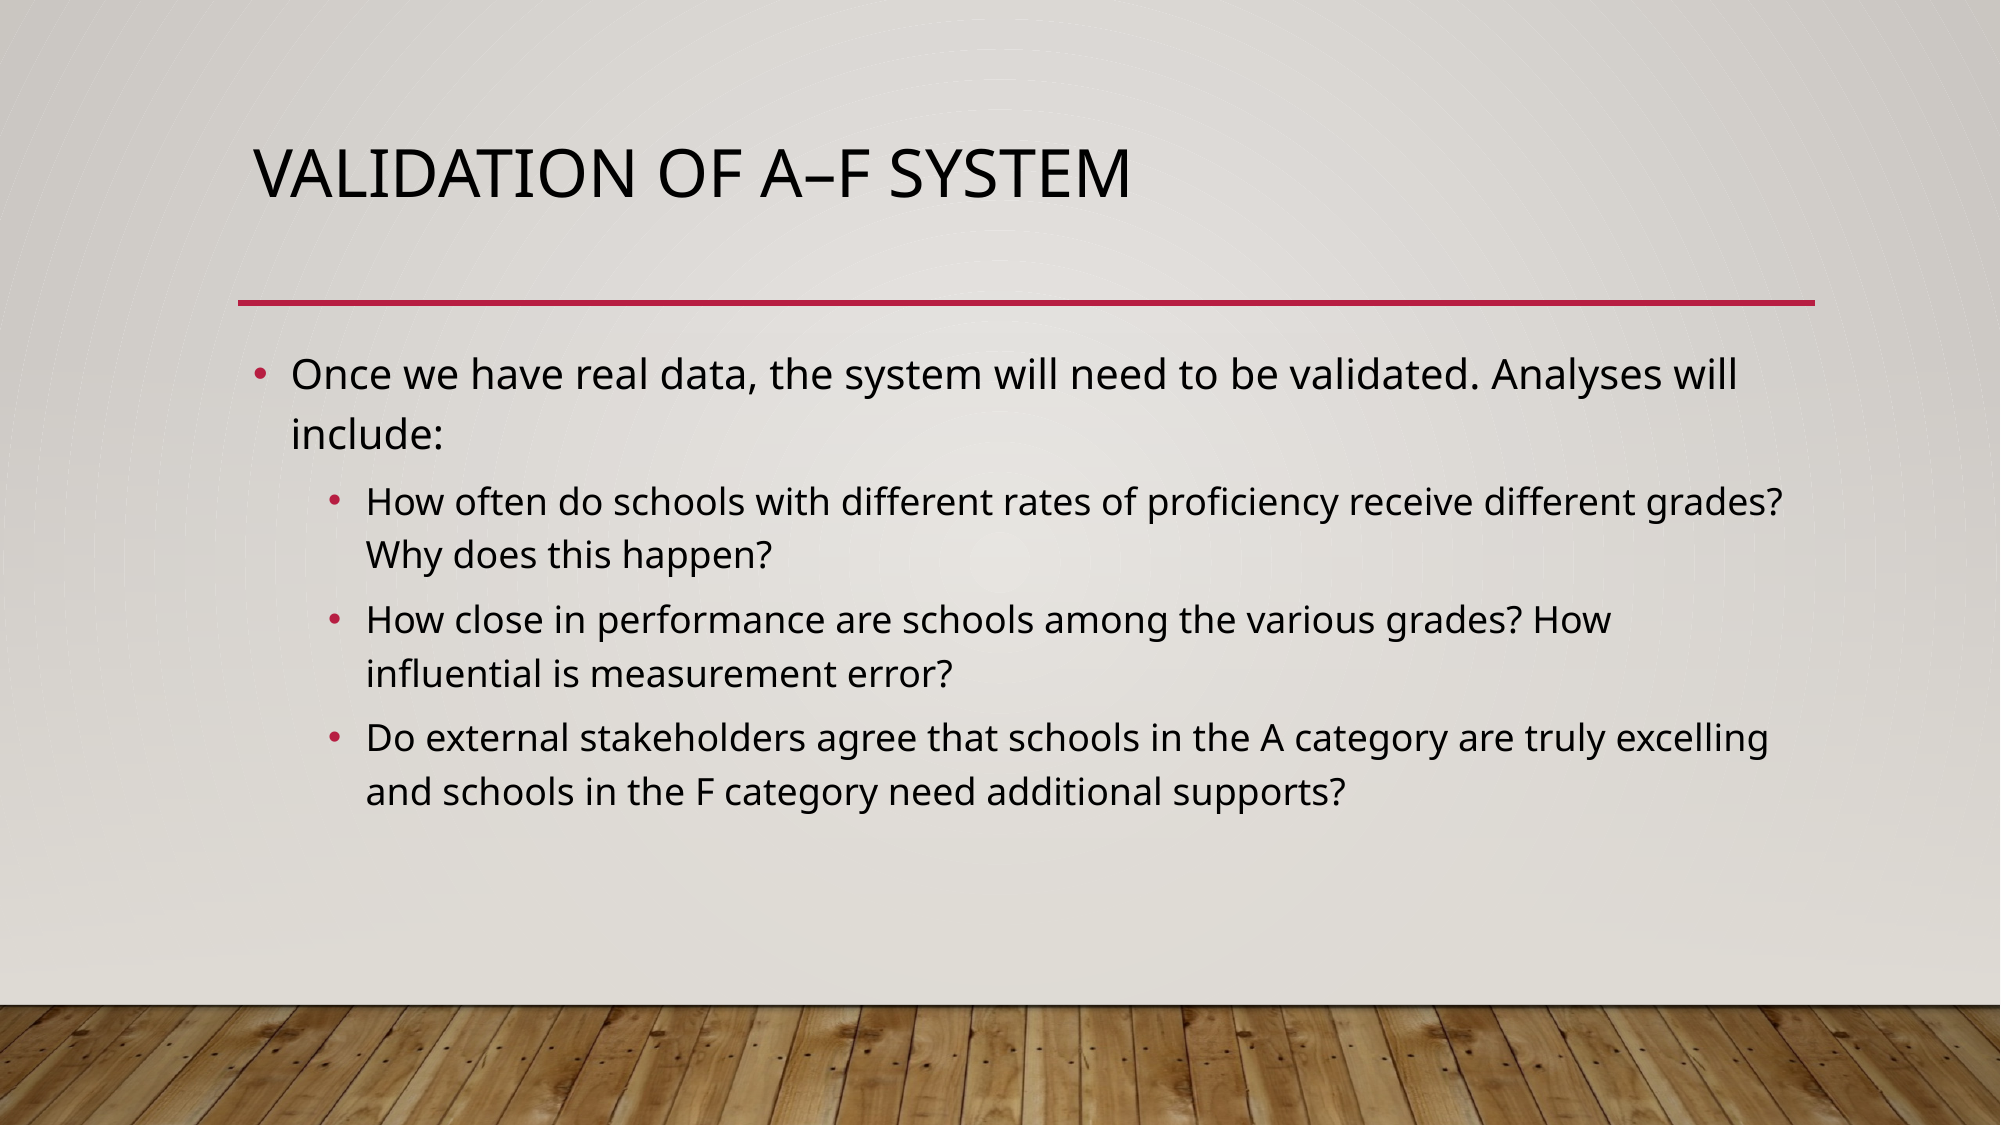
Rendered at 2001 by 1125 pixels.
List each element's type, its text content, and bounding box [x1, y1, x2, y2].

title Validation of A–F System [238, 131, 1814, 305]
list Once we have real data, the system will need to be validated. Analyses will include: How often do schools with different rates of proficiency receive different grades? Why does this happen? How close in performance are schools among the various grades? How influential is measurement error? Do external stakeholders agree that schools in the A category are truly excelling and schools in the F category need additional supports? [238, 330, 1814, 897]
picture [0, 1005, 2000, 1125]
